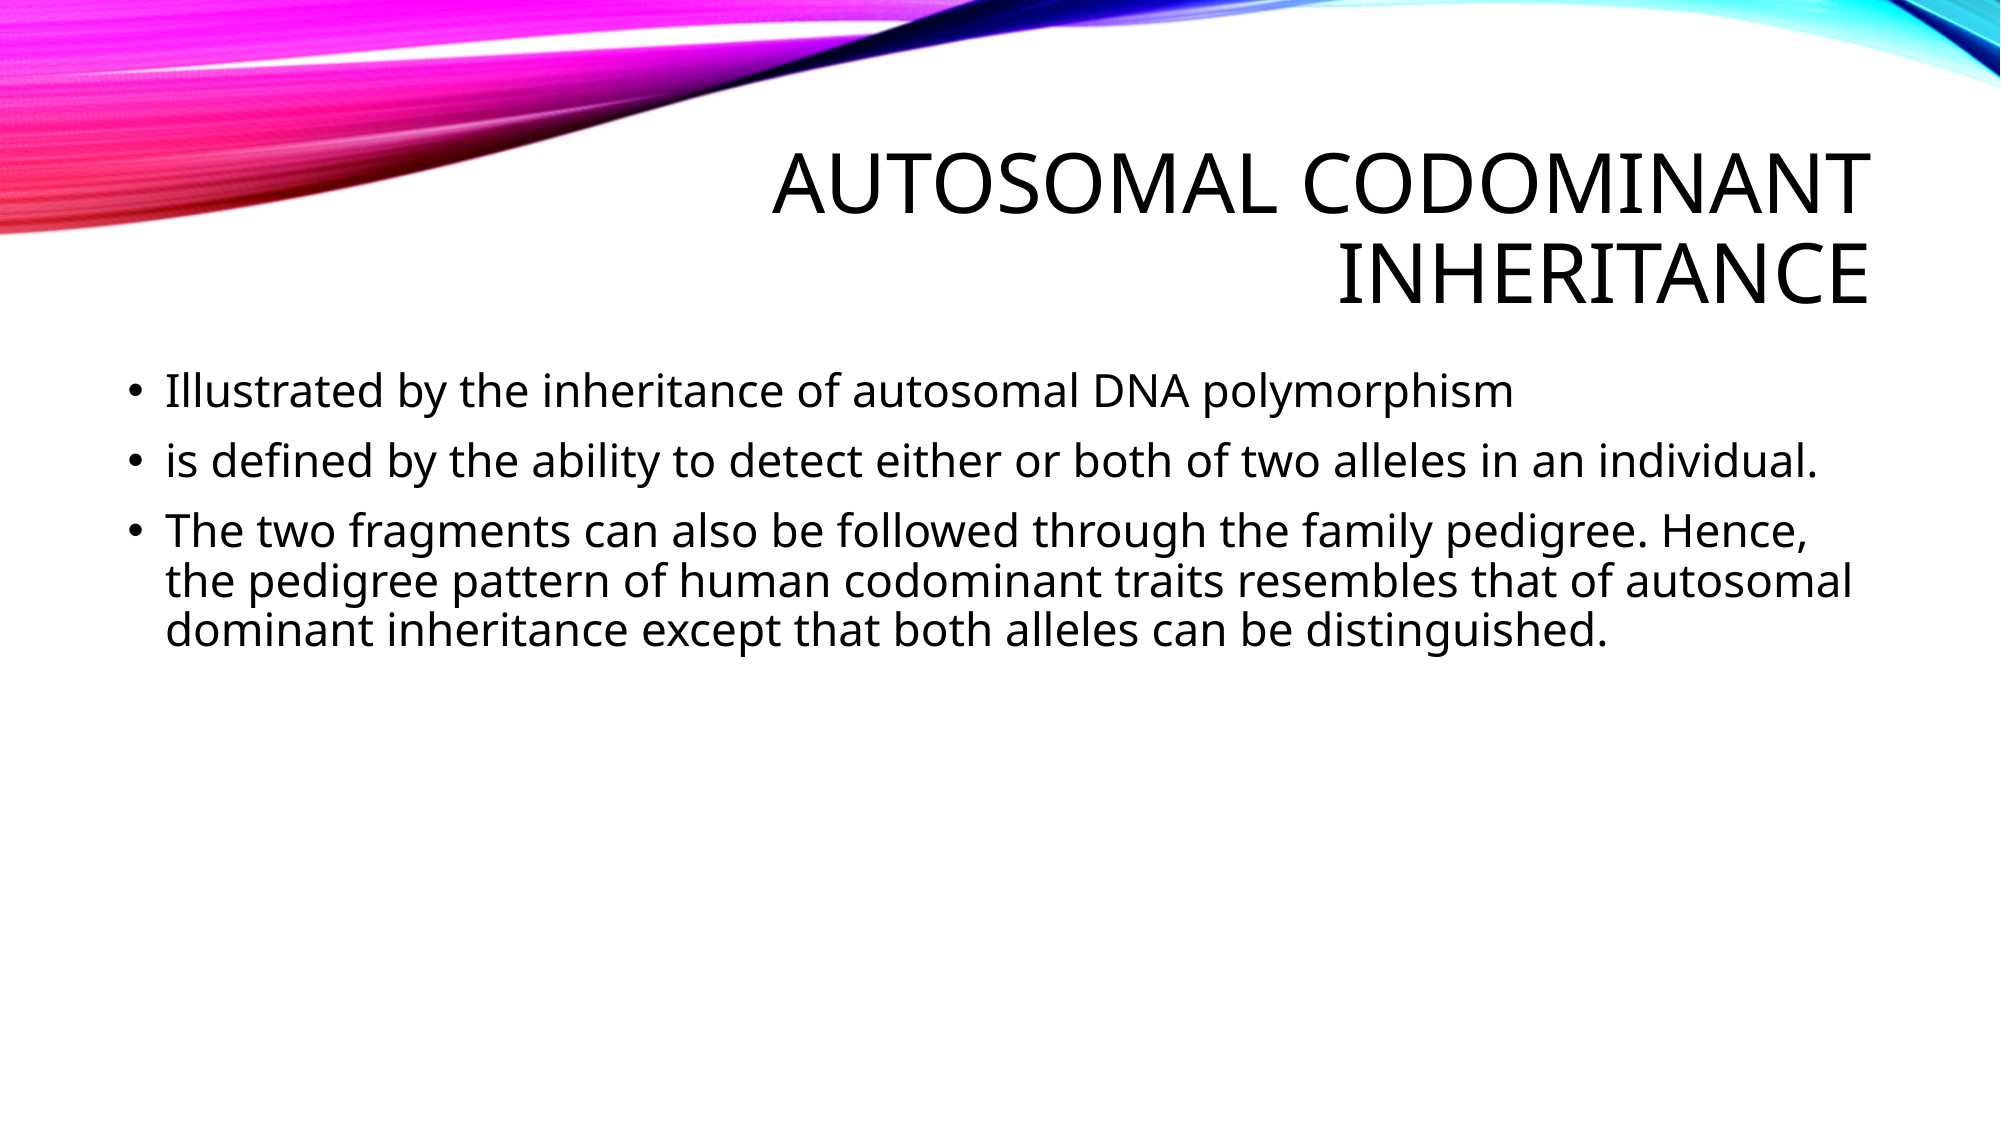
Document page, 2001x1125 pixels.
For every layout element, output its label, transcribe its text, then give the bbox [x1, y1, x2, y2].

picture [0, 0, 2000, 237]
list Illustrated by the inheritance of autosomal DNA polymorphism is defined by the ability to detect either or both of two alleles in an individual. The two fragments can also be followed through the family pedigree. Hence, the pedigree pattern of human codominant traits resembles that of autosomal dominant inheritance except that both alleles can be distinguished. [112, 360, 1888, 1021]
title Autosomal codominant inheritance [474, 125, 1888, 338]
picture [1890, 0, 2000, 75]
picture [1910, 0, 2000, 45]
